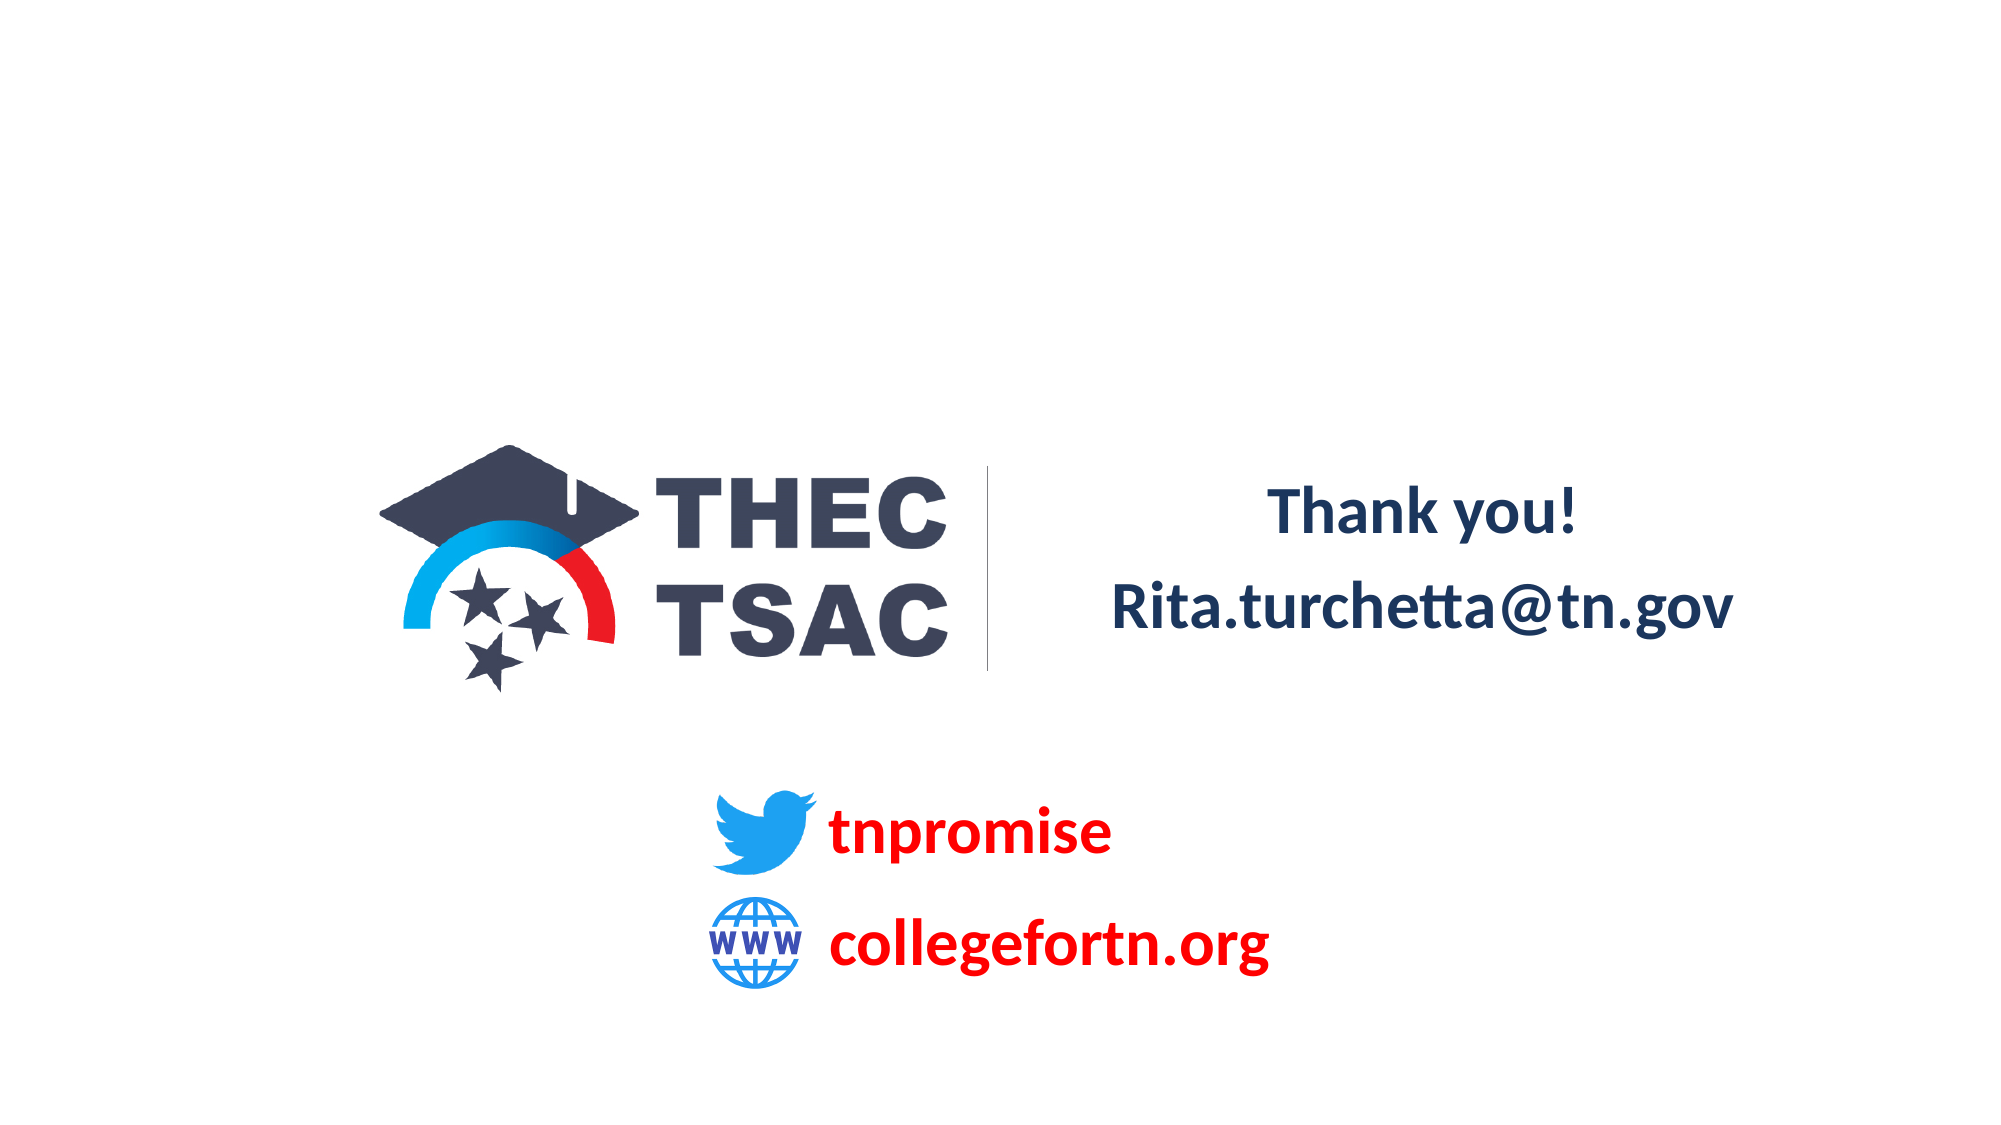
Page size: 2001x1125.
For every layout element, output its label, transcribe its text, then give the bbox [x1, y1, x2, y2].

text_box tnpromise [813, 778, 1129, 874]
picture [654, 467, 948, 558]
picture [655, 574, 949, 666]
list Thank you! Rita.turchetta@tn.gov [1029, 458, 1818, 726]
picture [374, 436, 651, 701]
text_box collegefortn.org [816, 891, 1286, 987]
picture [712, 790, 817, 876]
picture [699, 887, 813, 1001]
